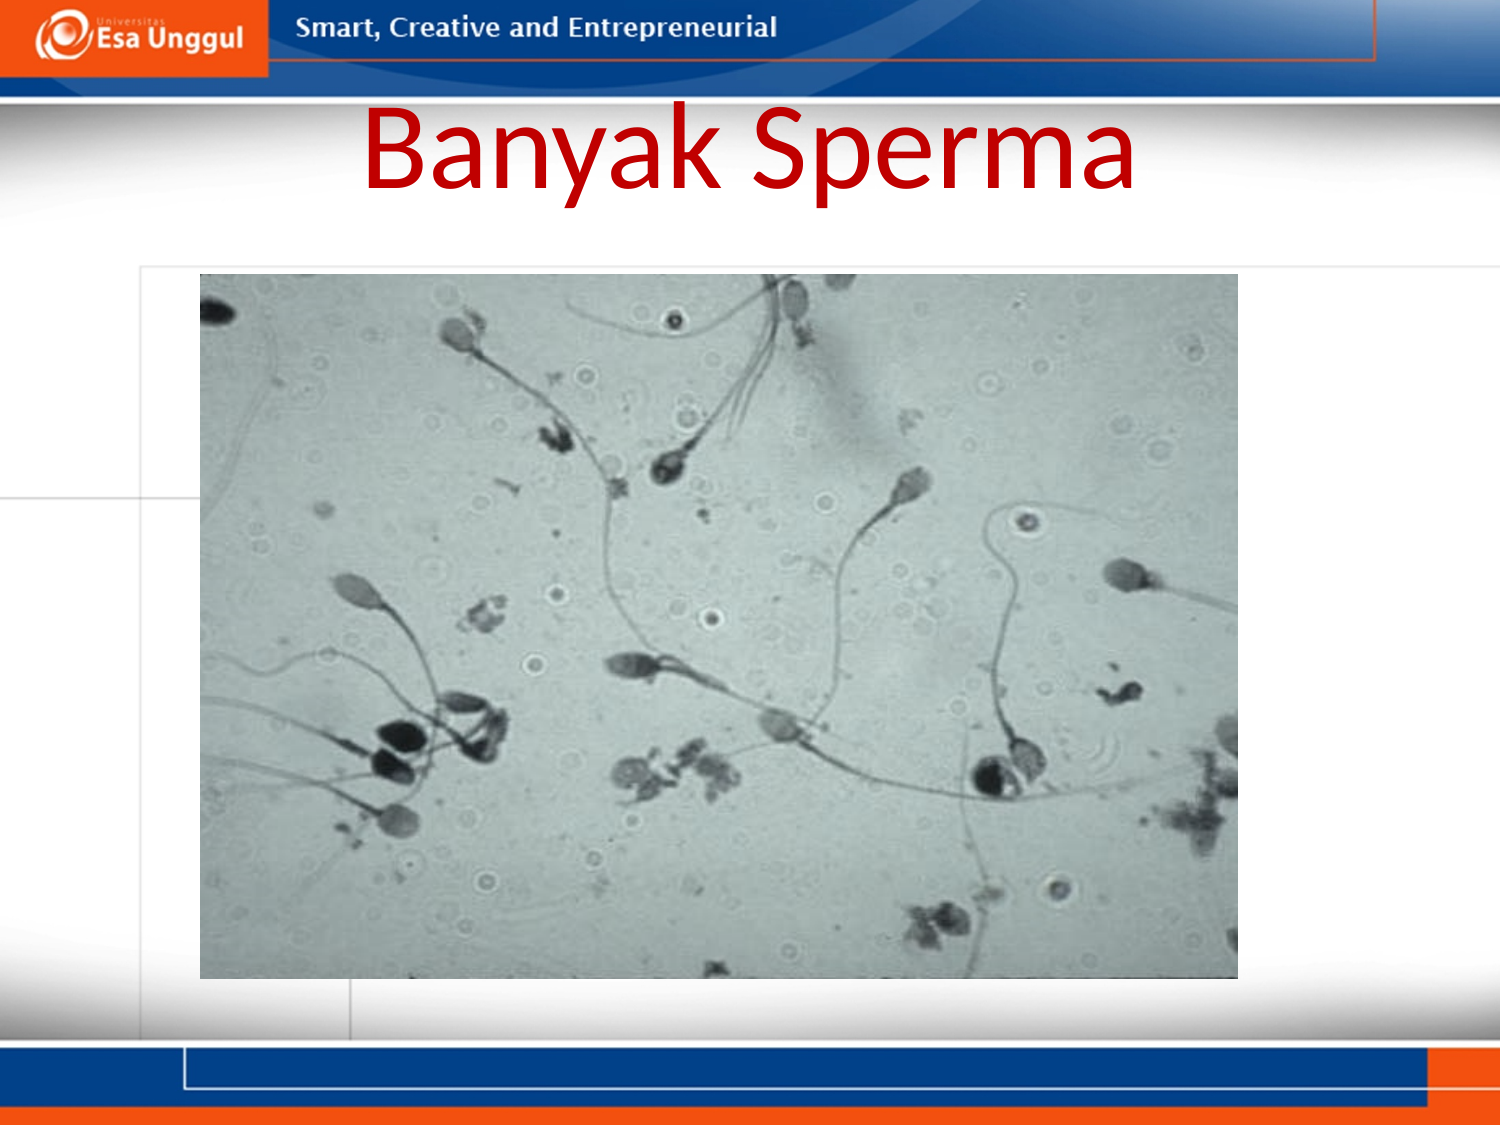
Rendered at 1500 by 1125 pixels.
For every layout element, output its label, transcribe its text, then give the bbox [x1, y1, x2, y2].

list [199, 274, 1238, 979]
picture [0, 0, 1500, 1125]
title Banyak Sperma [75, 45, 1425, 233]
